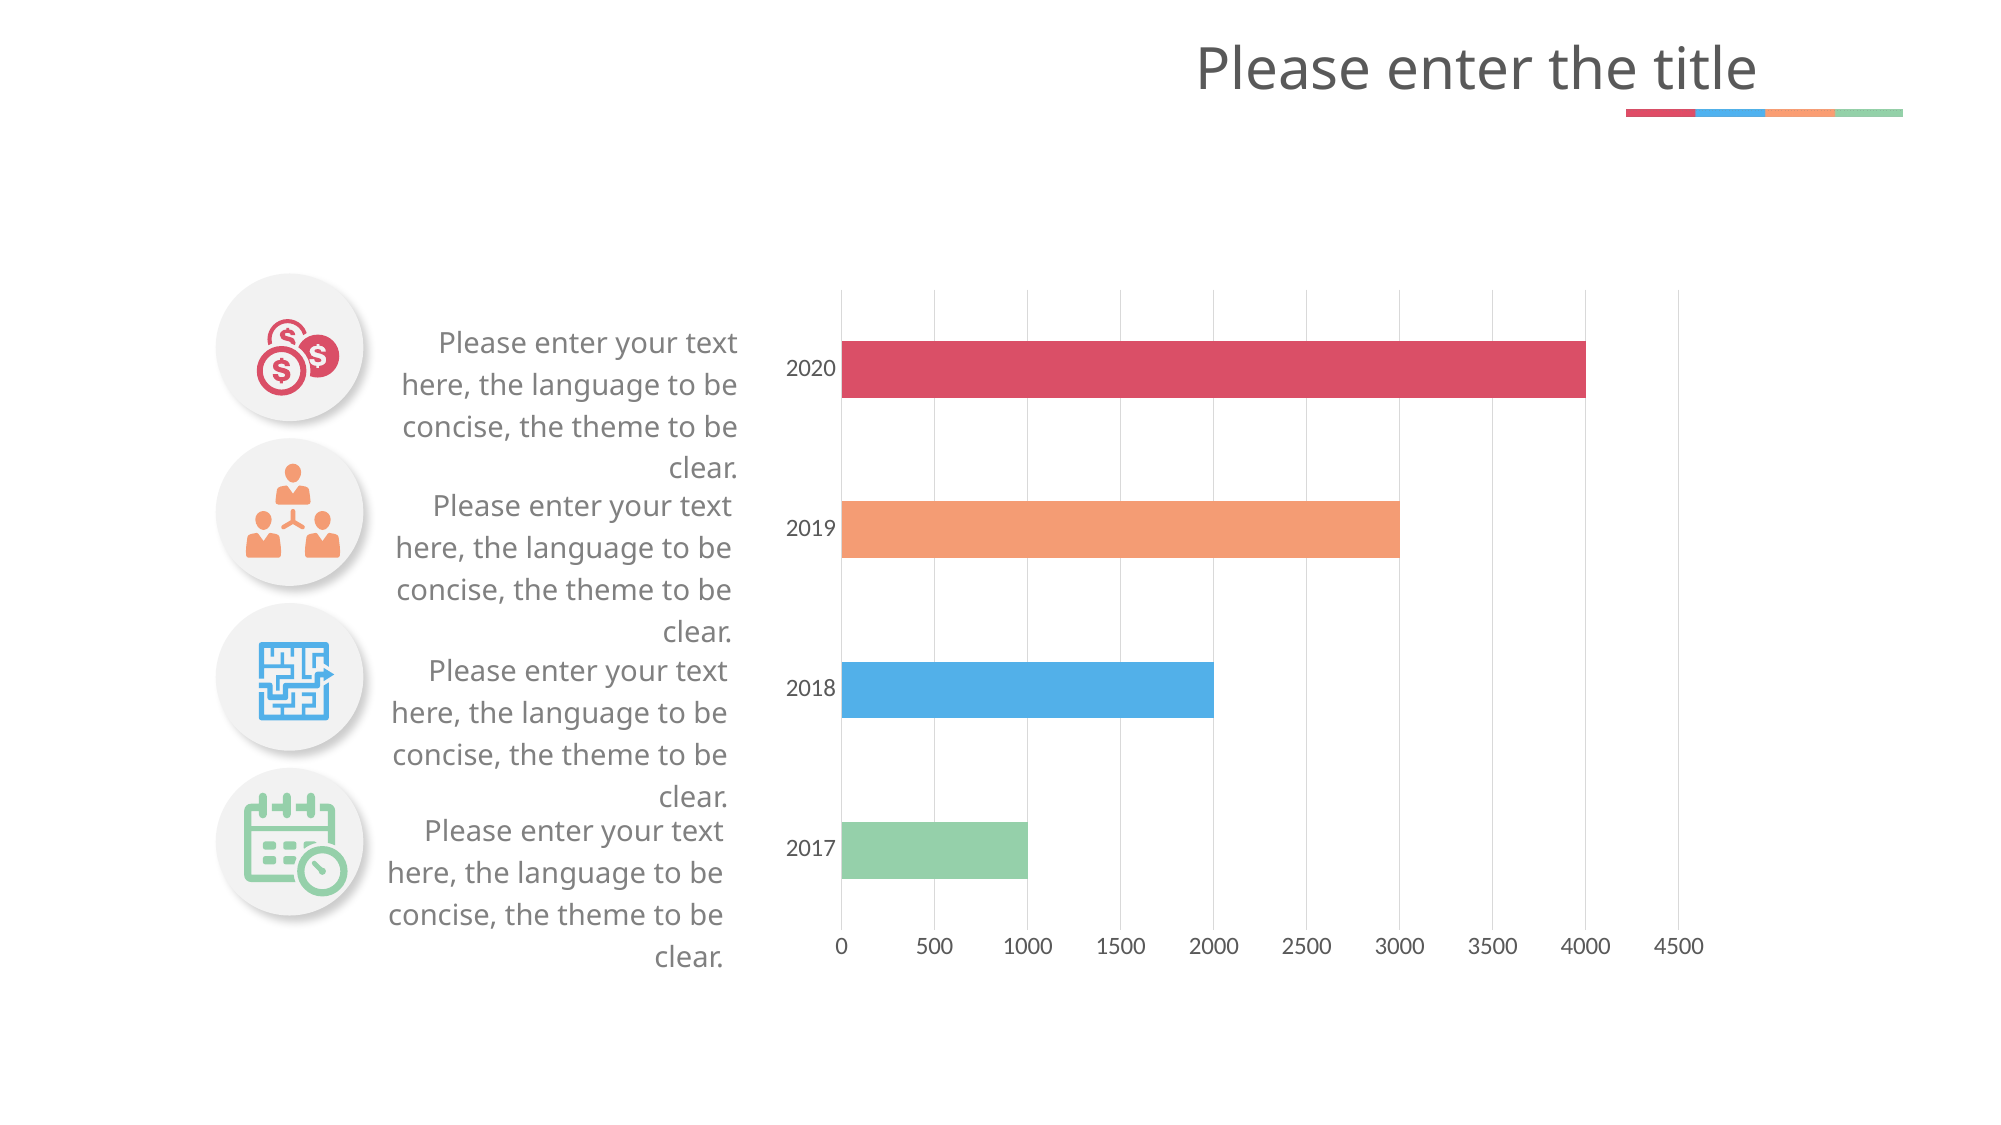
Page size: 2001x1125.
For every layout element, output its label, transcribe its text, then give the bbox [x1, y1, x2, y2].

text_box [245, 463, 341, 558]
text_box Please enter your text here, the language to be concise, the theme to be clear. [346, 309, 754, 406]
text_box Please enter the title [1180, 23, 1774, 109]
chart [766, 173, 1723, 978]
text_box [214, 602, 354, 752]
text_box Please enter your text here, the language to be concise, the theme to be clear. [348, 798, 739, 895]
picture [1626, 109, 1903, 117]
text_box [214, 766, 346, 917]
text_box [244, 792, 348, 897]
text_box [214, 437, 353, 587]
text_box Please enter your text here, the language to be concise, the theme to be clear. [336, 638, 744, 735]
text_box [214, 272, 354, 423]
text_box Please enter your text here, the language to be concise, the theme to be clear. [340, 472, 748, 569]
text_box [256, 319, 340, 396]
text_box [258, 642, 335, 721]
